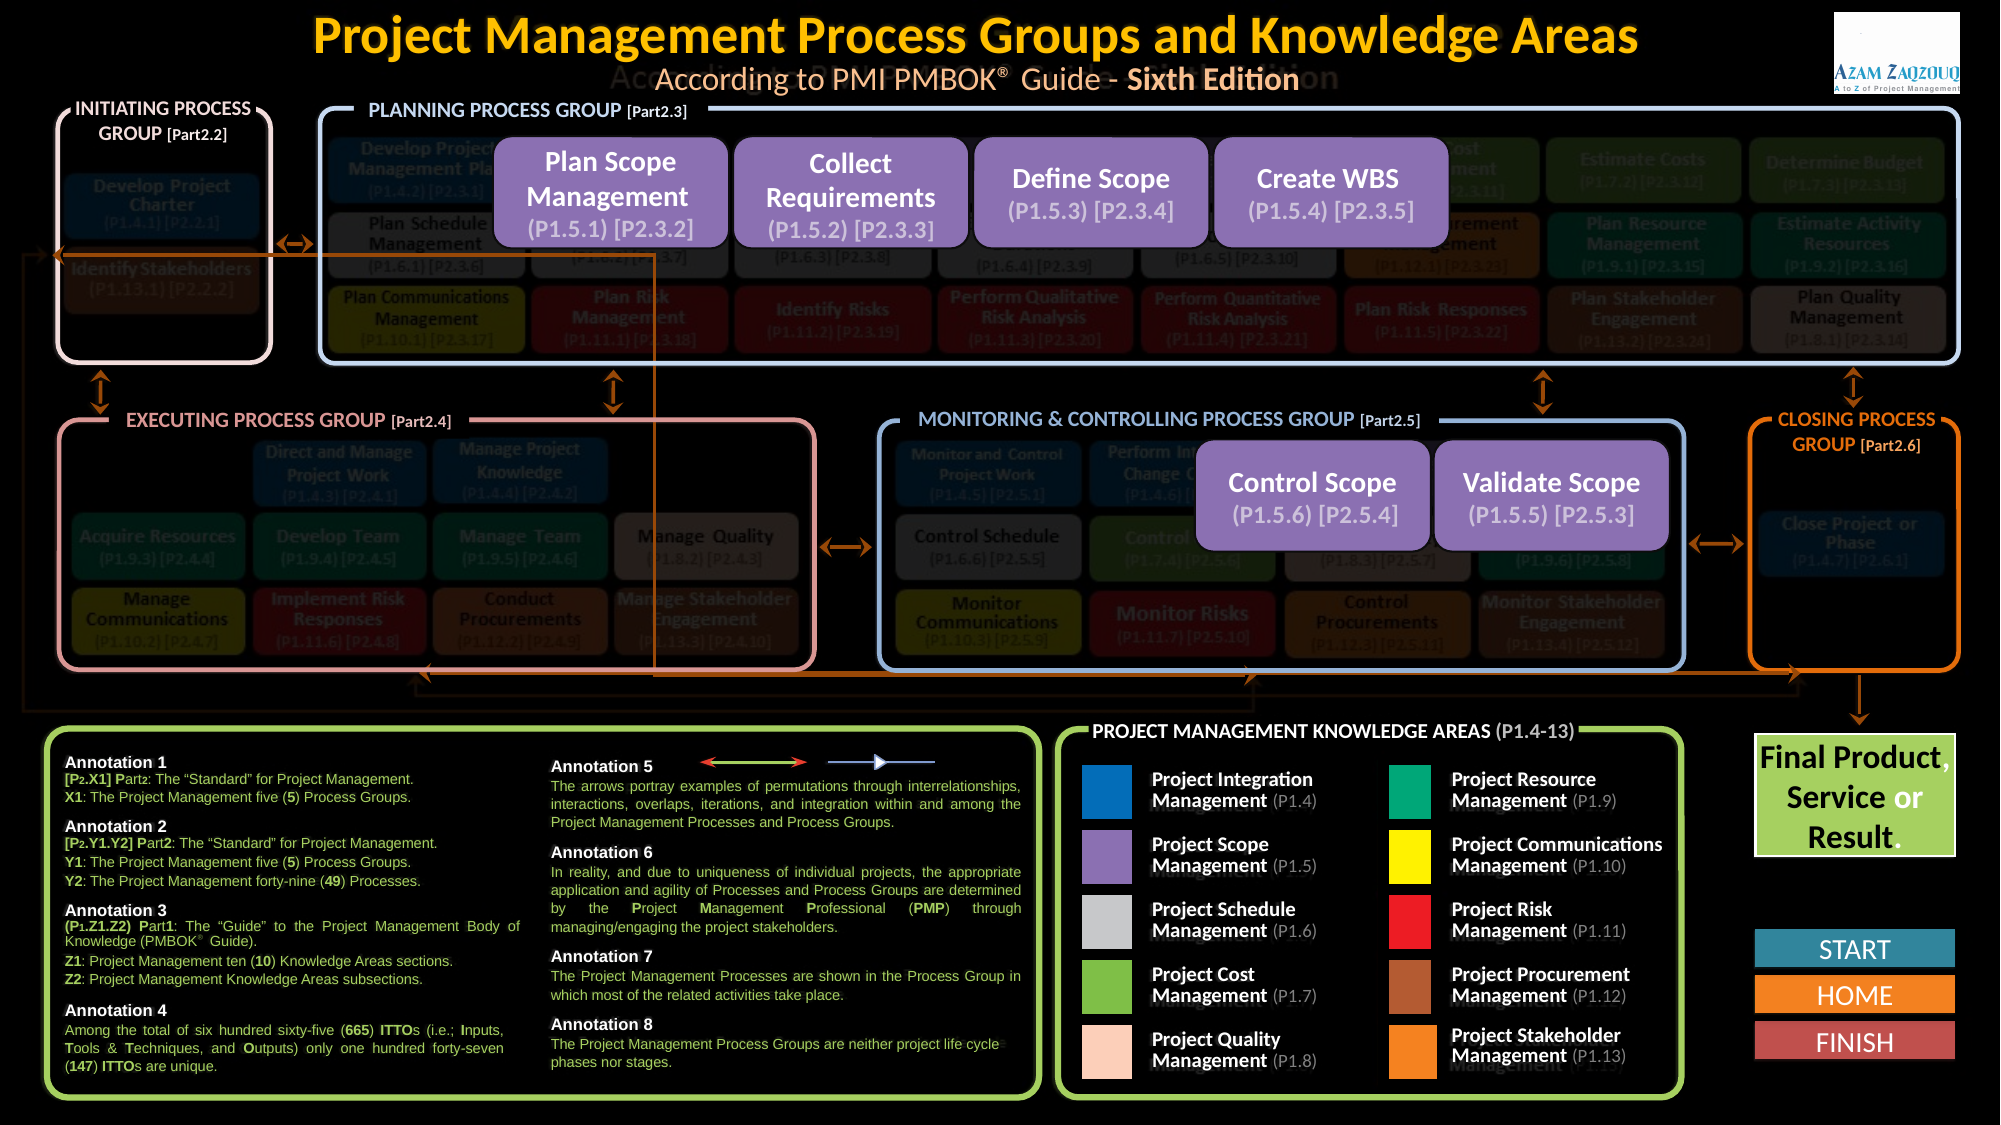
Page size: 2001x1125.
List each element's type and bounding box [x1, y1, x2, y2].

text_box [1075, 756, 1668, 1087]
picture [0, 0, 1998, 1125]
text_box [36, 728, 1040, 1098]
text_box [52, 255, 1860, 726]
